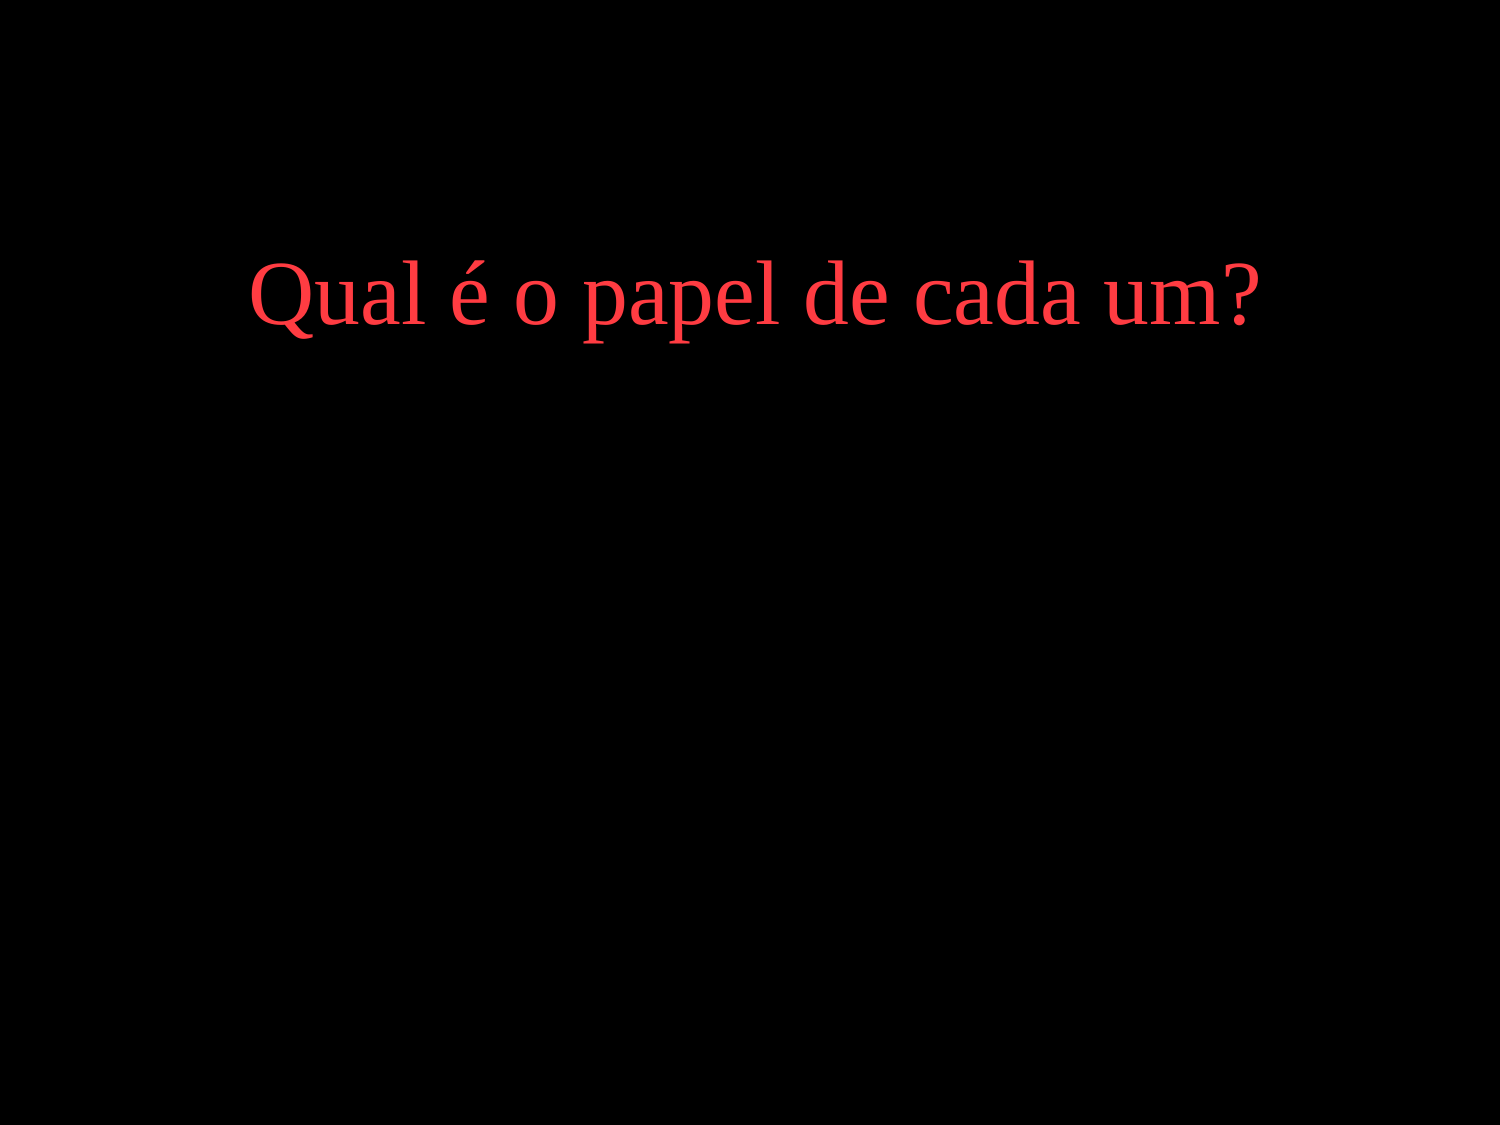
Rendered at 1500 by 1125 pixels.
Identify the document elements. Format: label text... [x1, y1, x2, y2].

title Qual é o papel de cada um? [87, 77, 1426, 351]
